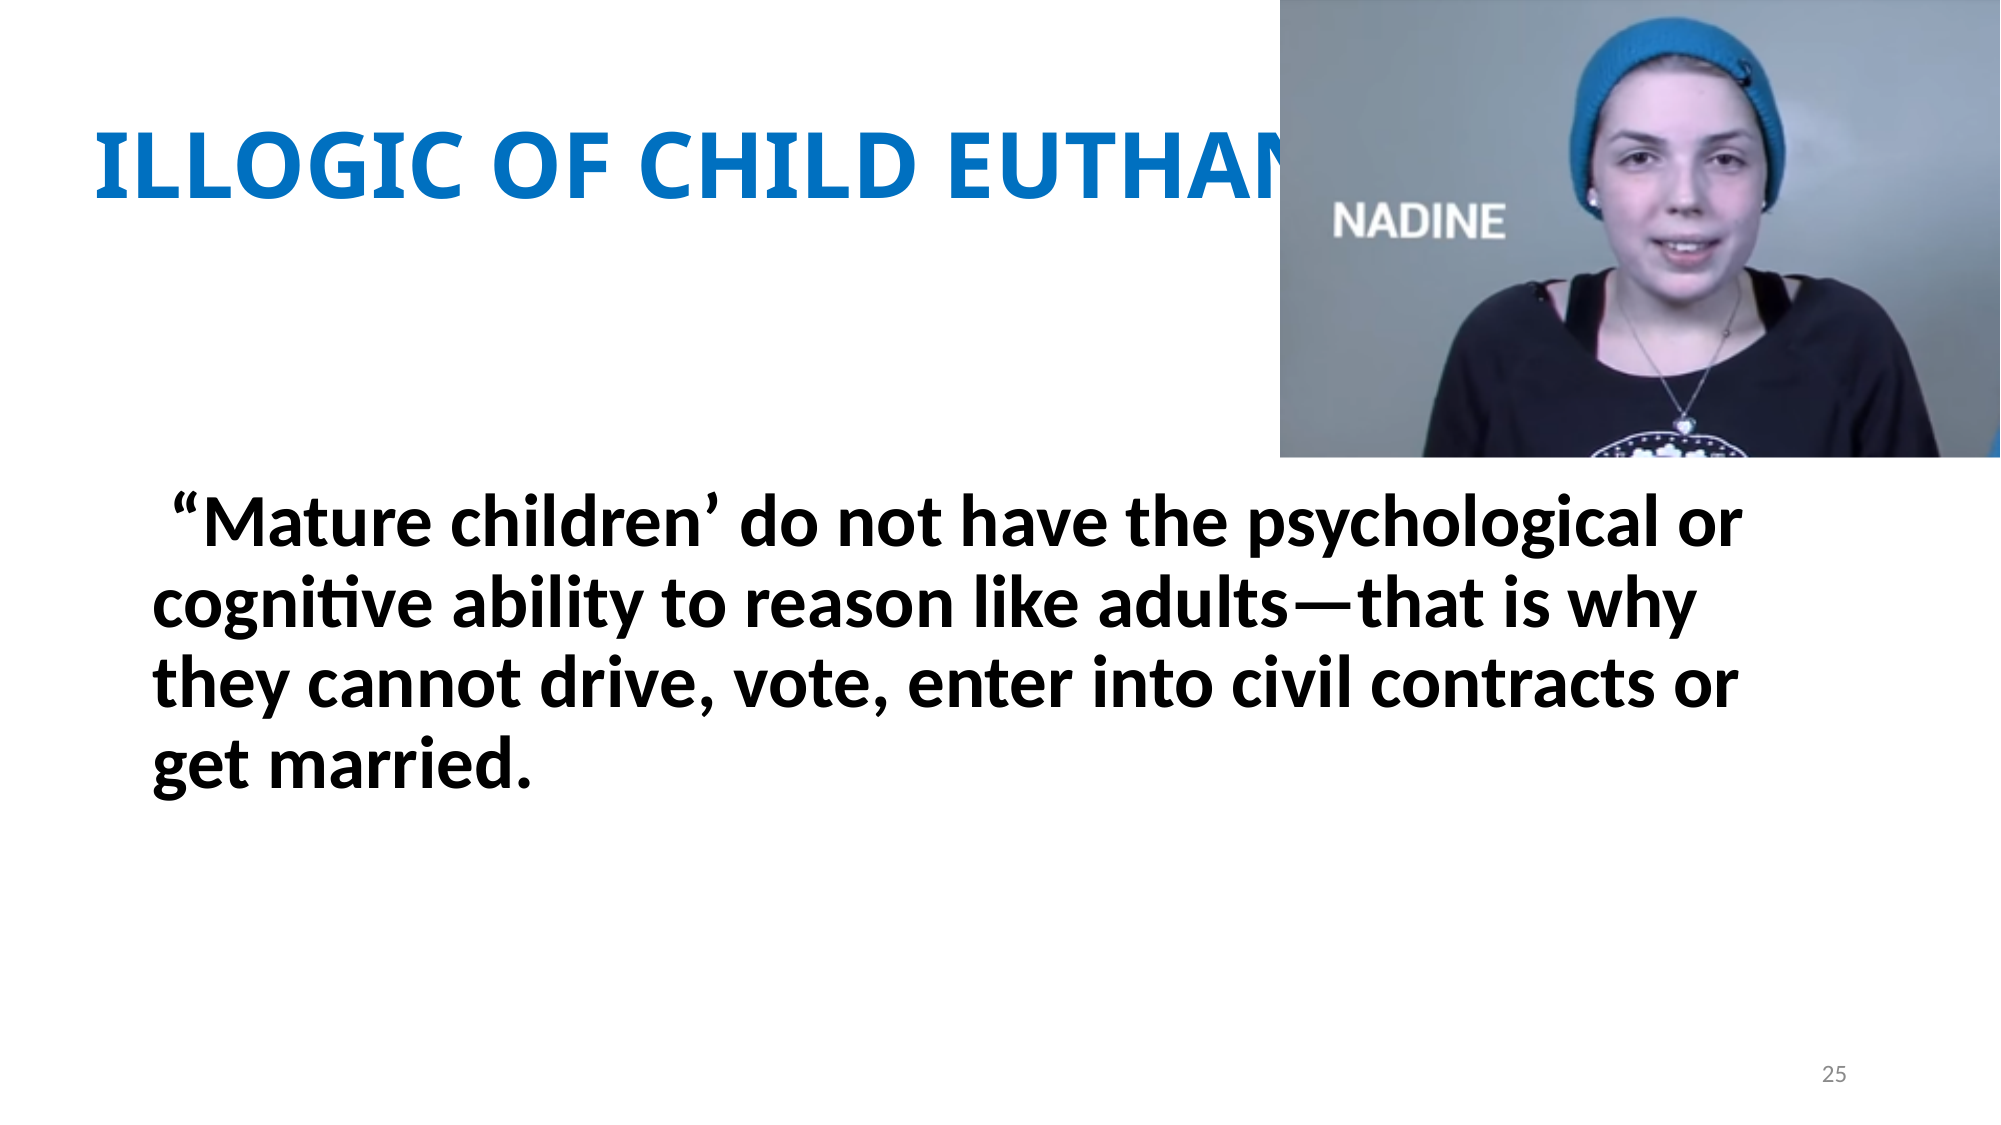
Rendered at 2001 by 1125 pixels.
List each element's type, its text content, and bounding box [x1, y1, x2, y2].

picture [1280, 0, 2000, 460]
list “Mature children’ do not have the psychological or cognitive ability to reason like adults—that is why they cannot drive, vote, enter into civil contracts or get married. [137, 299, 1863, 1014]
slide_number 25 [1412, 1042, 1863, 1103]
title ILLOGIC OF CHILD EUTHANASIA [79, 59, 1280, 278]
